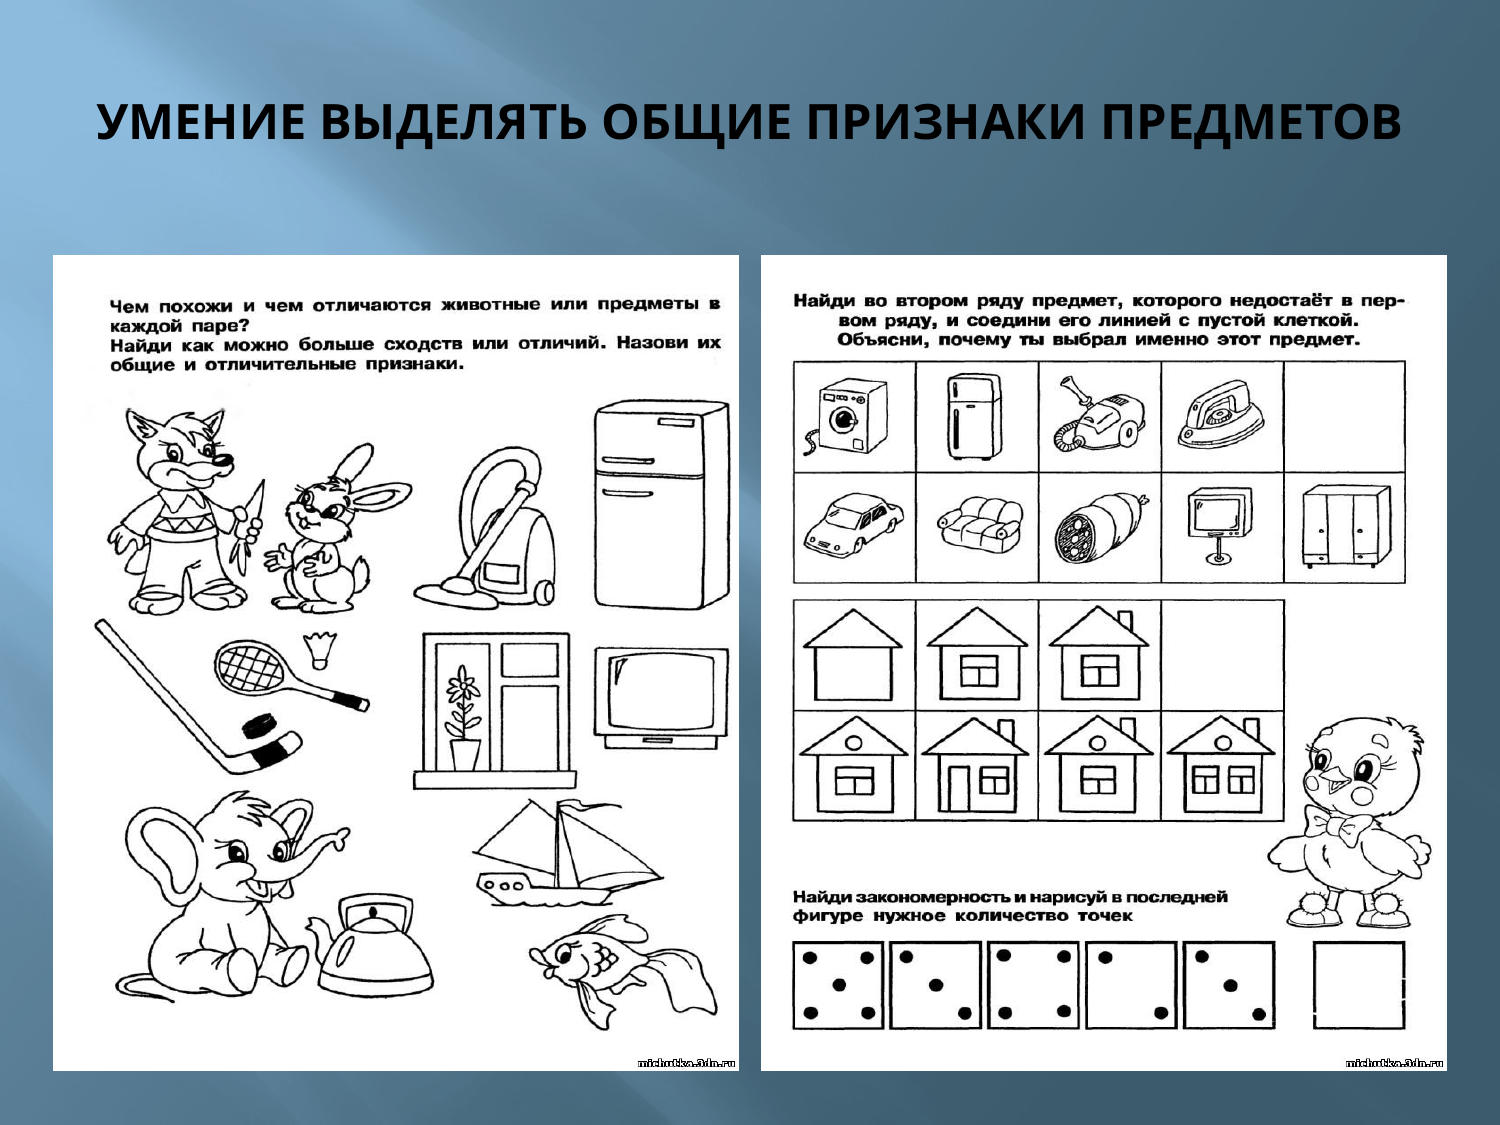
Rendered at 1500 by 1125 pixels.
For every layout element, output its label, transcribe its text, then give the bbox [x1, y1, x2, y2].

picture [52, 255, 739, 1071]
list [761, 255, 1448, 1071]
title УМЕНИЕ ВЫДЕЛЯТЬ ОБЩИЕ ПРИЗНАКИ ПРЕДМЕТОВ [75, 54, 1425, 244]
